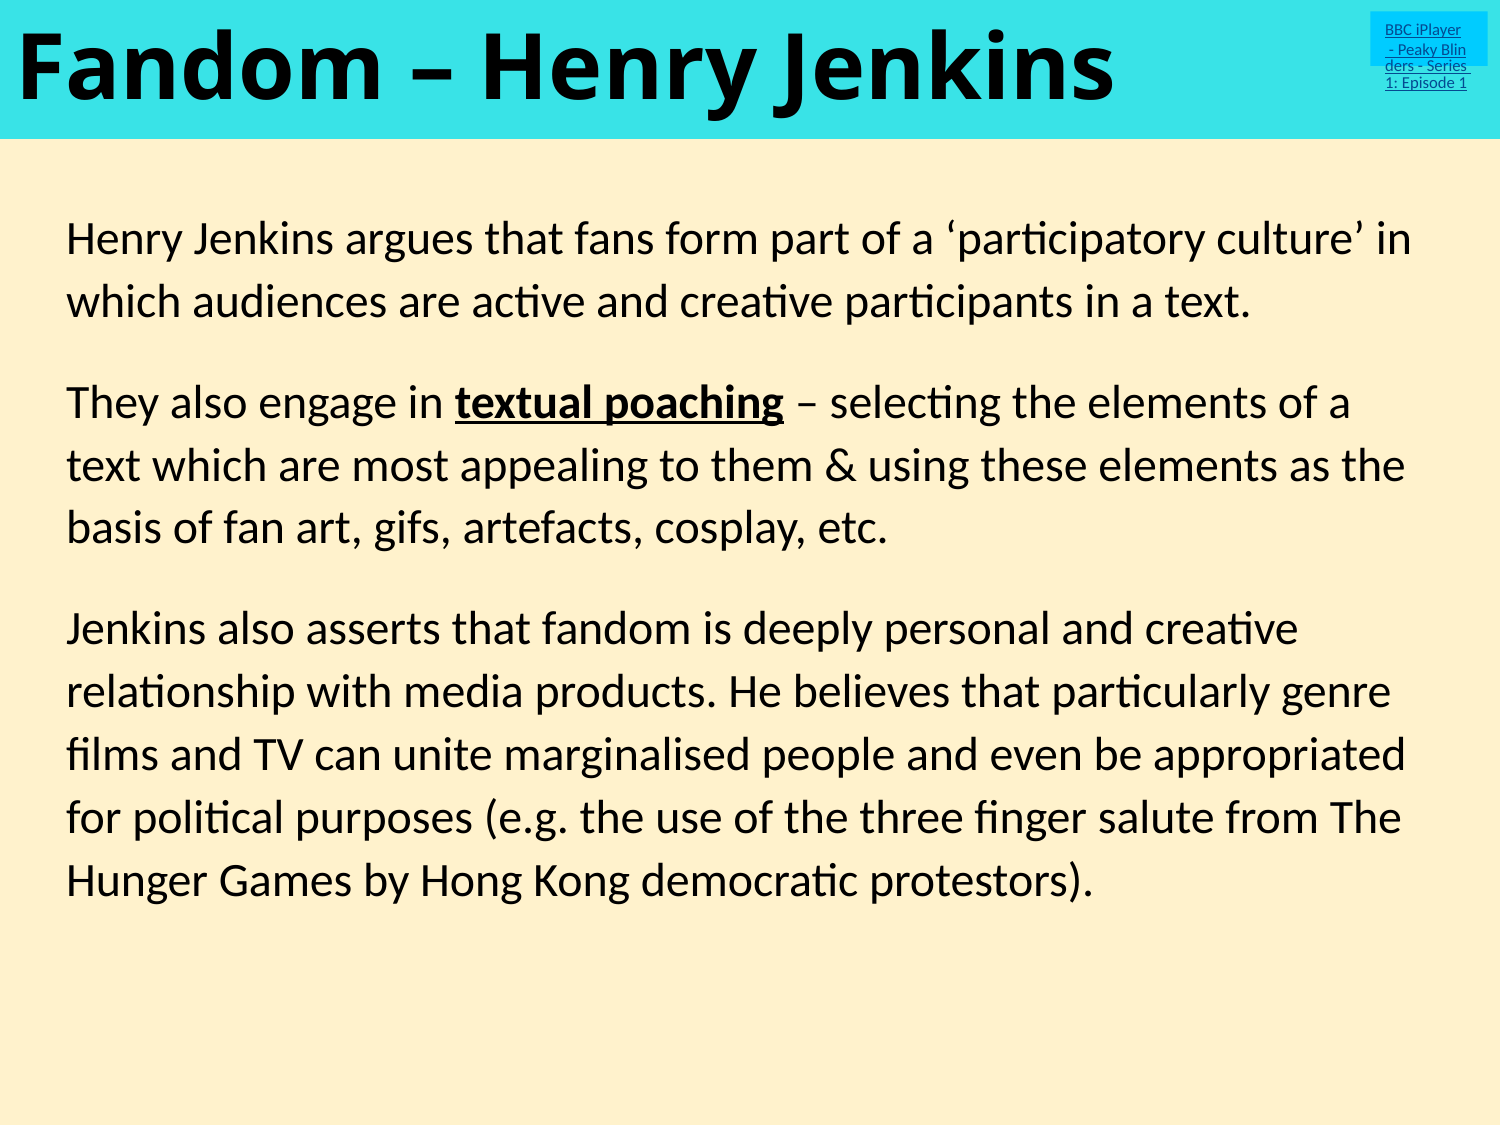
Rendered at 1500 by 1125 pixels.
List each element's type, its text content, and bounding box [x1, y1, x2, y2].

text_box Henry Jenkins argues that fans form part of a ‘participatory culture’ in which audiences are active and creative participants in a text. They also engage in textual poaching – selecting the elements of a text which are most appealing to them & using these elements as the basis of fan art, gifs, artefacts, cosplay, etc. Jenkins also asserts that fandom is deeply personal and creative relationship with media products. He believes that particularly genre films and TV can unite marginalised people and even be appropriated for political purposes (e.g. the use of the three finger salute from The Hunger Games by Hong Kong democratic protestors). [51, 186, 1449, 1017]
text_box BBC iPlayer - Peaky Blinders - Series 1: Episode 1 [1370, 11, 1488, 66]
title Fandom – Henry Jenkins [0, 0, 1500, 139]
